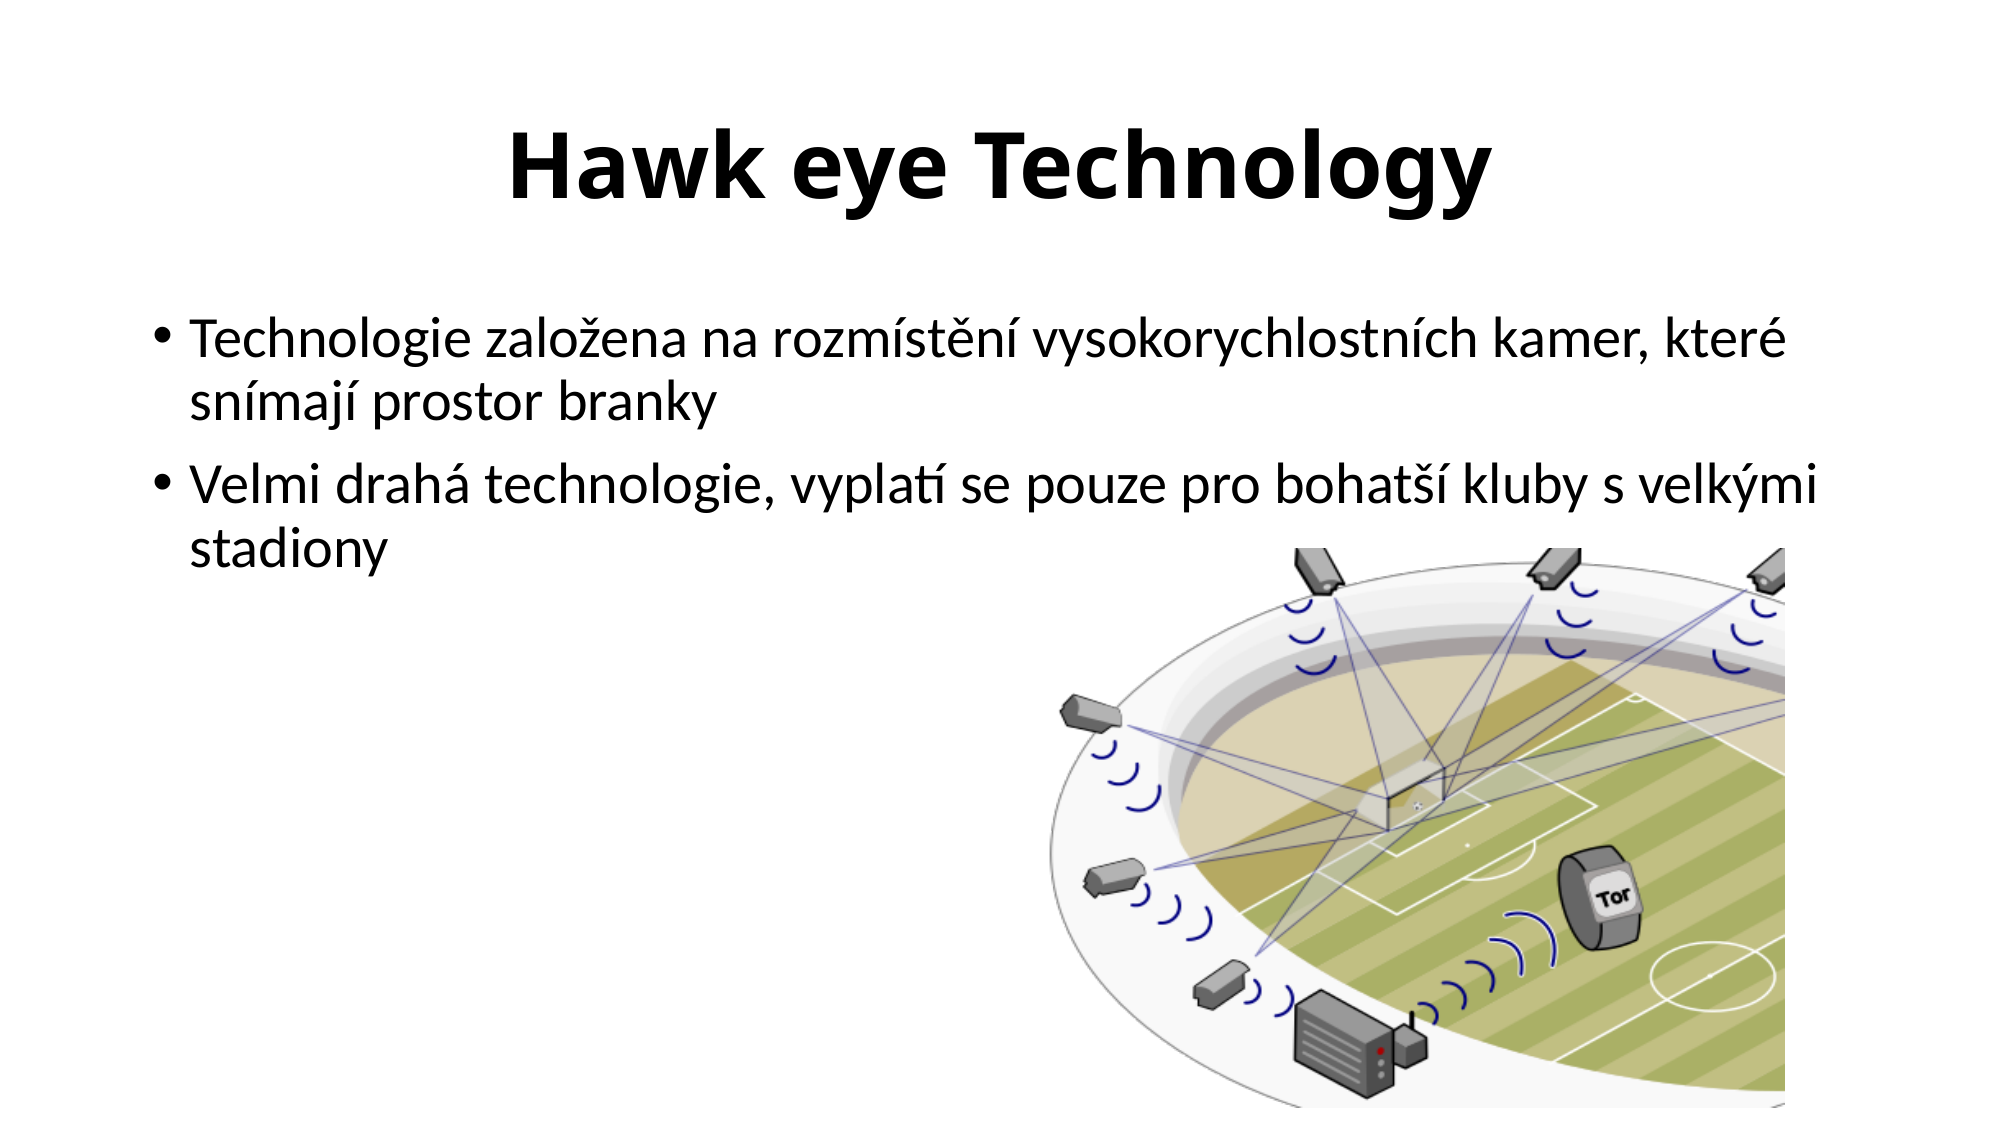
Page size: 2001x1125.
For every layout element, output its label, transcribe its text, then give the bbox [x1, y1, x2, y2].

picture [1047, 548, 1785, 1108]
list Technologie založena na rozmístění vysokorychlostních kamer, které snímají prostor branky Velmi drahá technologie, vyplatí se pouze pro bohatší kluby s velkými stadiony [137, 299, 1863, 1014]
title Hawk eye Technology [137, 59, 1863, 278]
